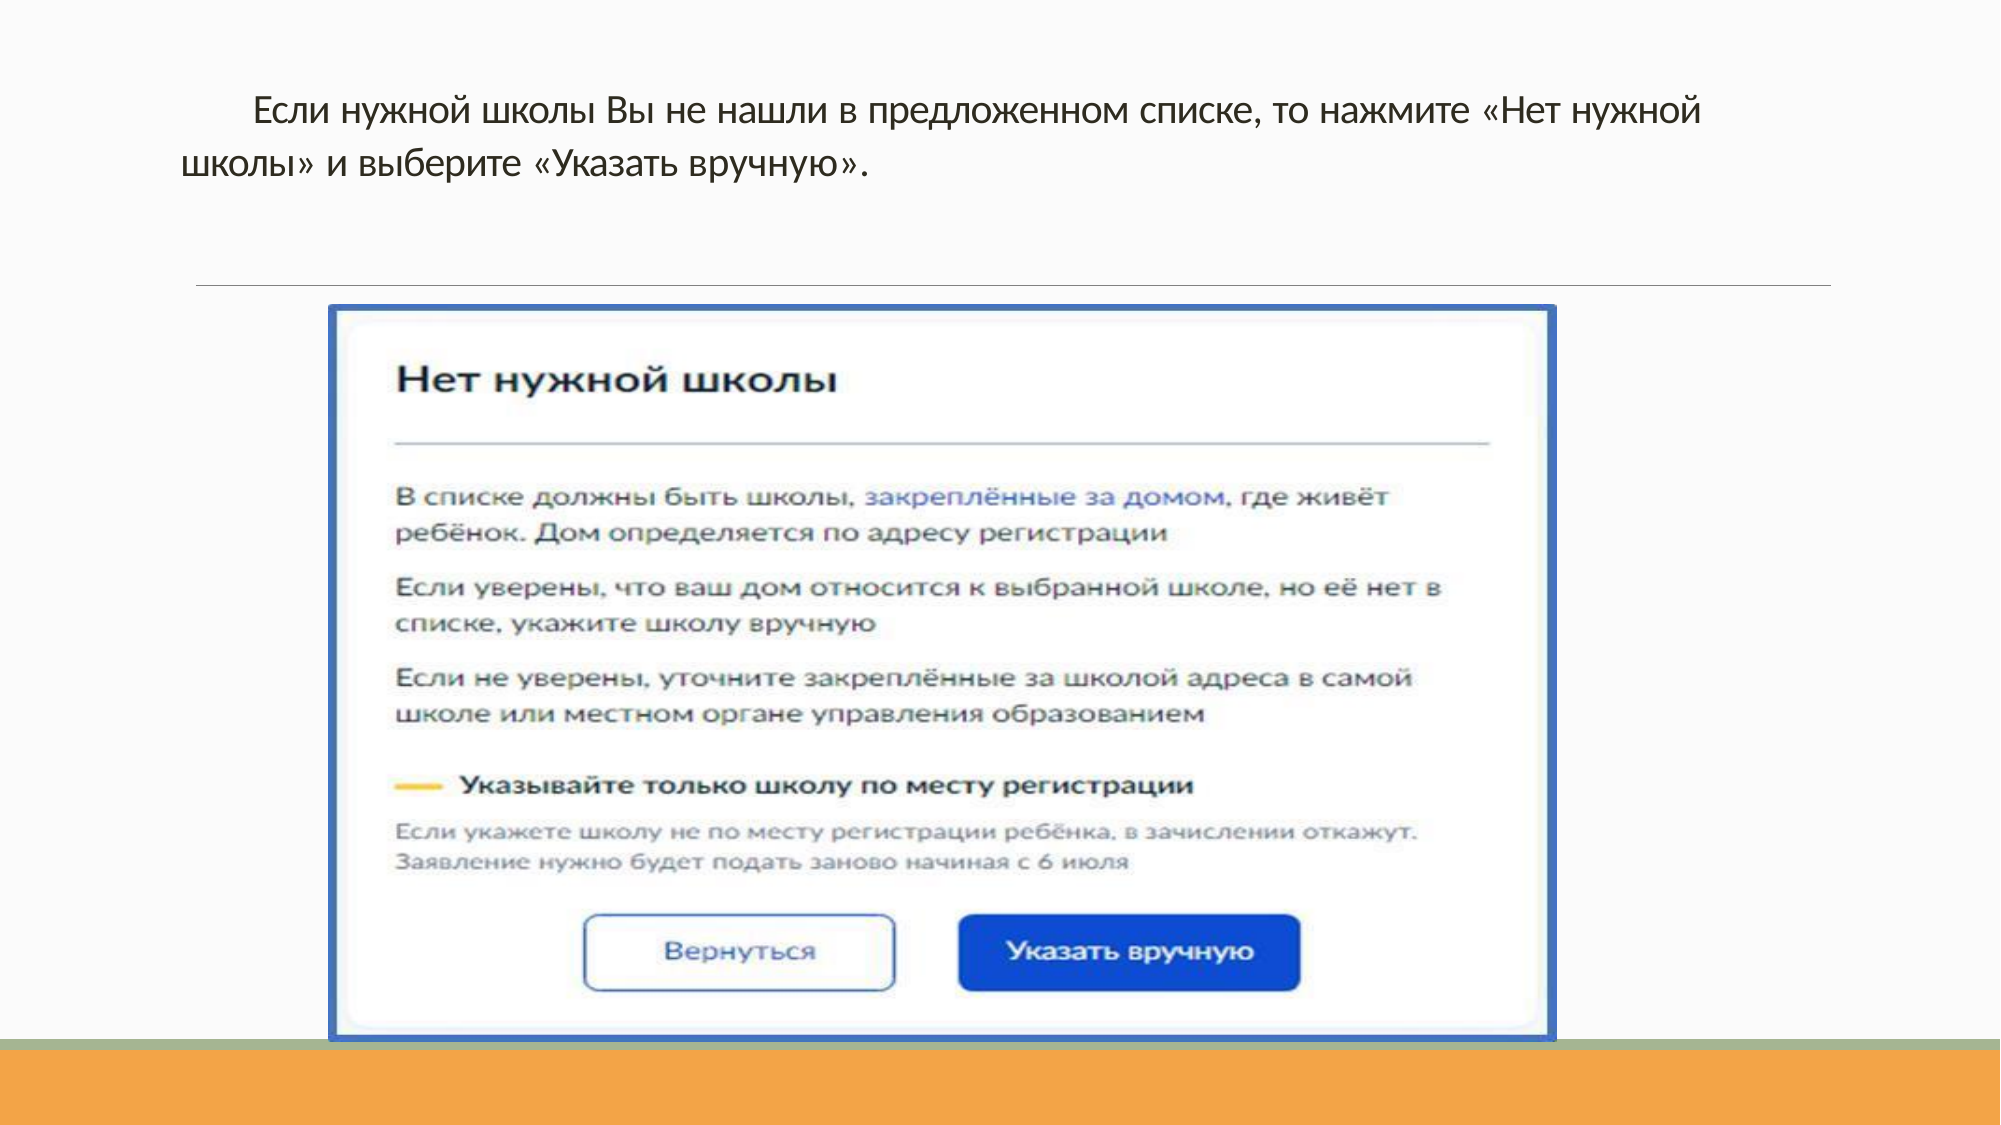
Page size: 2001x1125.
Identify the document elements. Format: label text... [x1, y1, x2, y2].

picture [327, 303, 1558, 1043]
title Если нужной школы Вы не нашли в предложенном списке, то нажмите «Нет нужной школы» и выберите «Указать вручную». [180, 0, 1830, 185]
